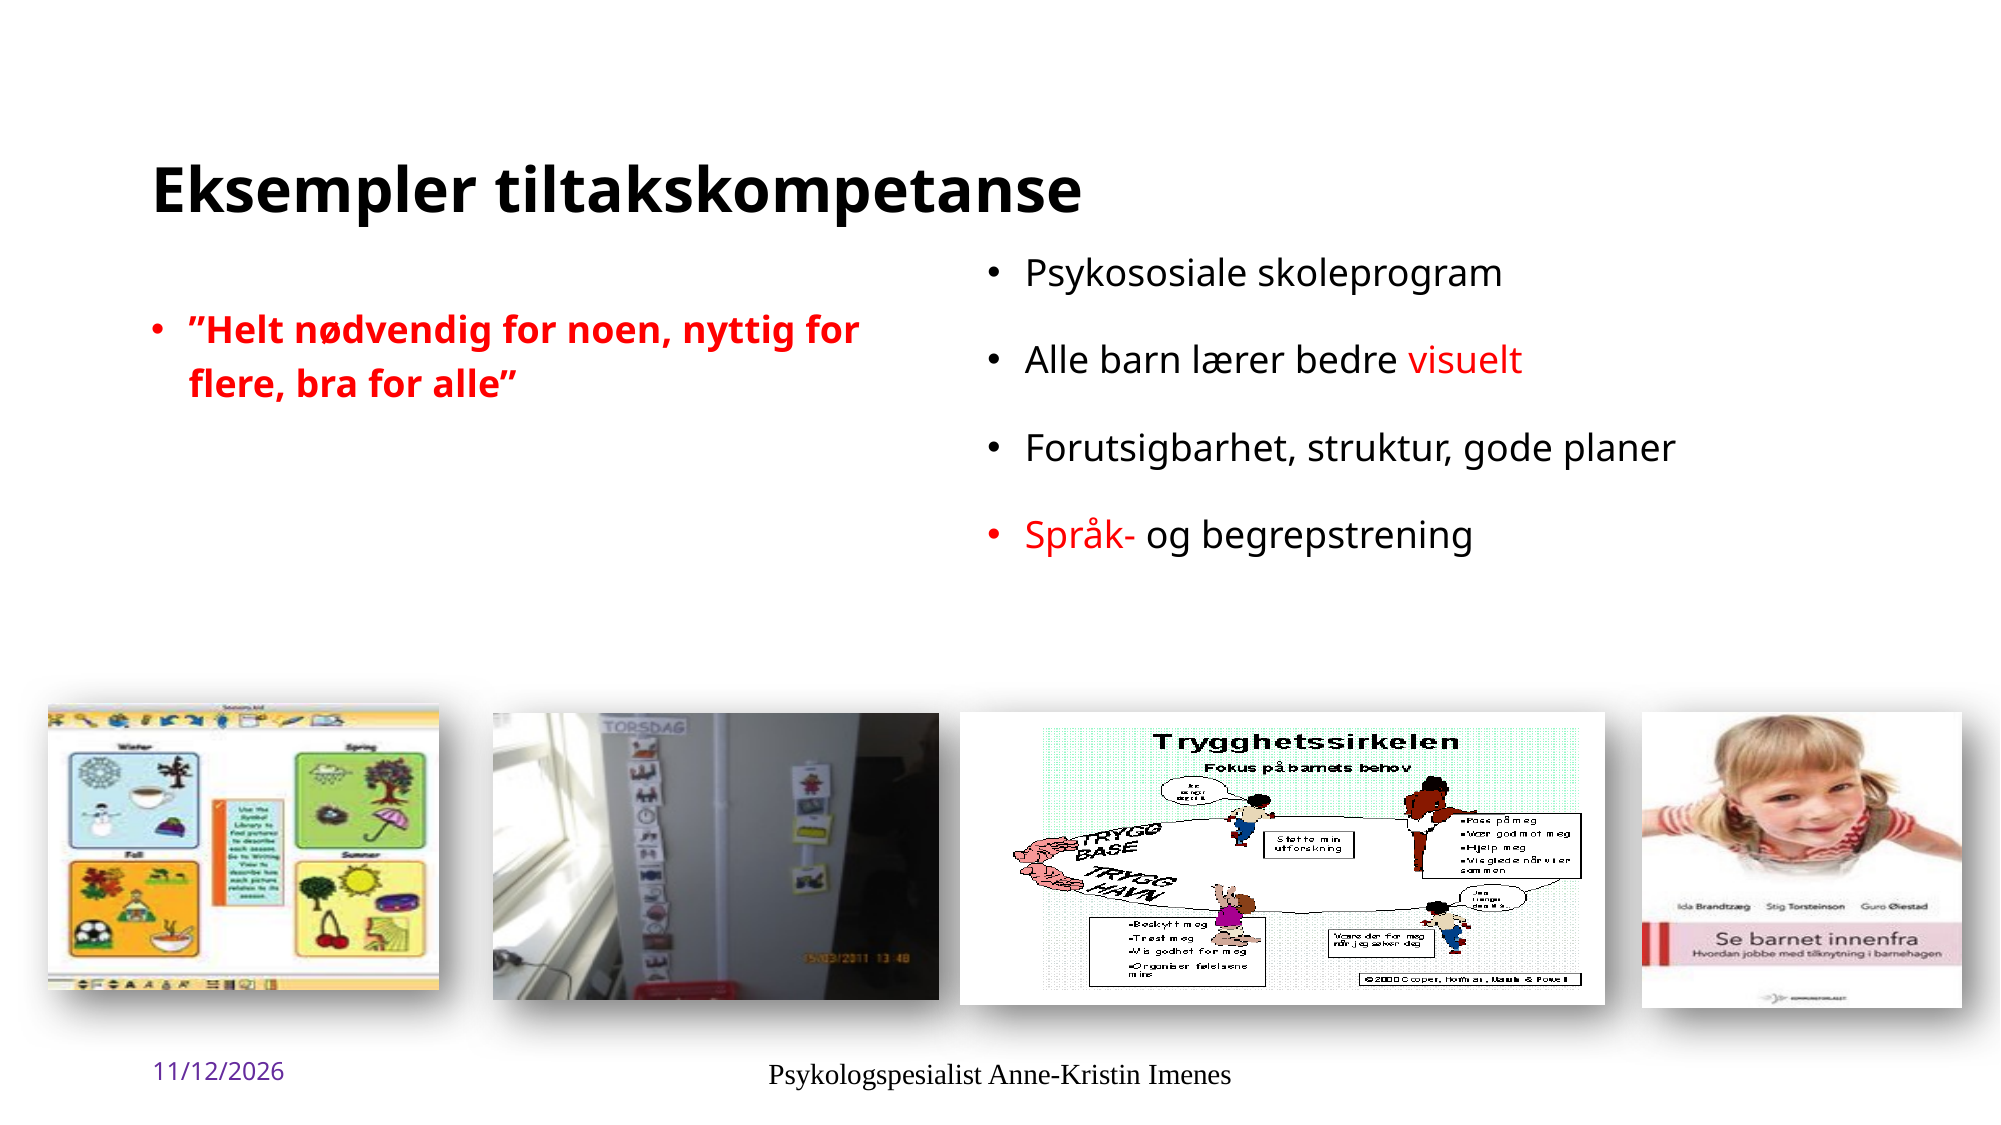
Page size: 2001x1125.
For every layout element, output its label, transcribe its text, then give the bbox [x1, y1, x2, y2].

list Psykososiale skoleprogram Alle barn lærer bedre visuelt Forutsigbarhet, struktur, gode planer Språk- og begrepstrening [972, 232, 1703, 704]
picture [960, 711, 2000, 1008]
title Eksempler tiltakskompetanse [136, 45, 1800, 233]
footer Psykologspesialist Anne-Kristin Imenes [662, 1042, 1338, 1103]
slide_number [137, 1042, 588, 1103]
picture [493, 713, 939, 1001]
list ”Helt nødvendig for noen, nyttig for flere, bra for alle” [136, 289, 917, 711]
picture [48, 703, 439, 990]
